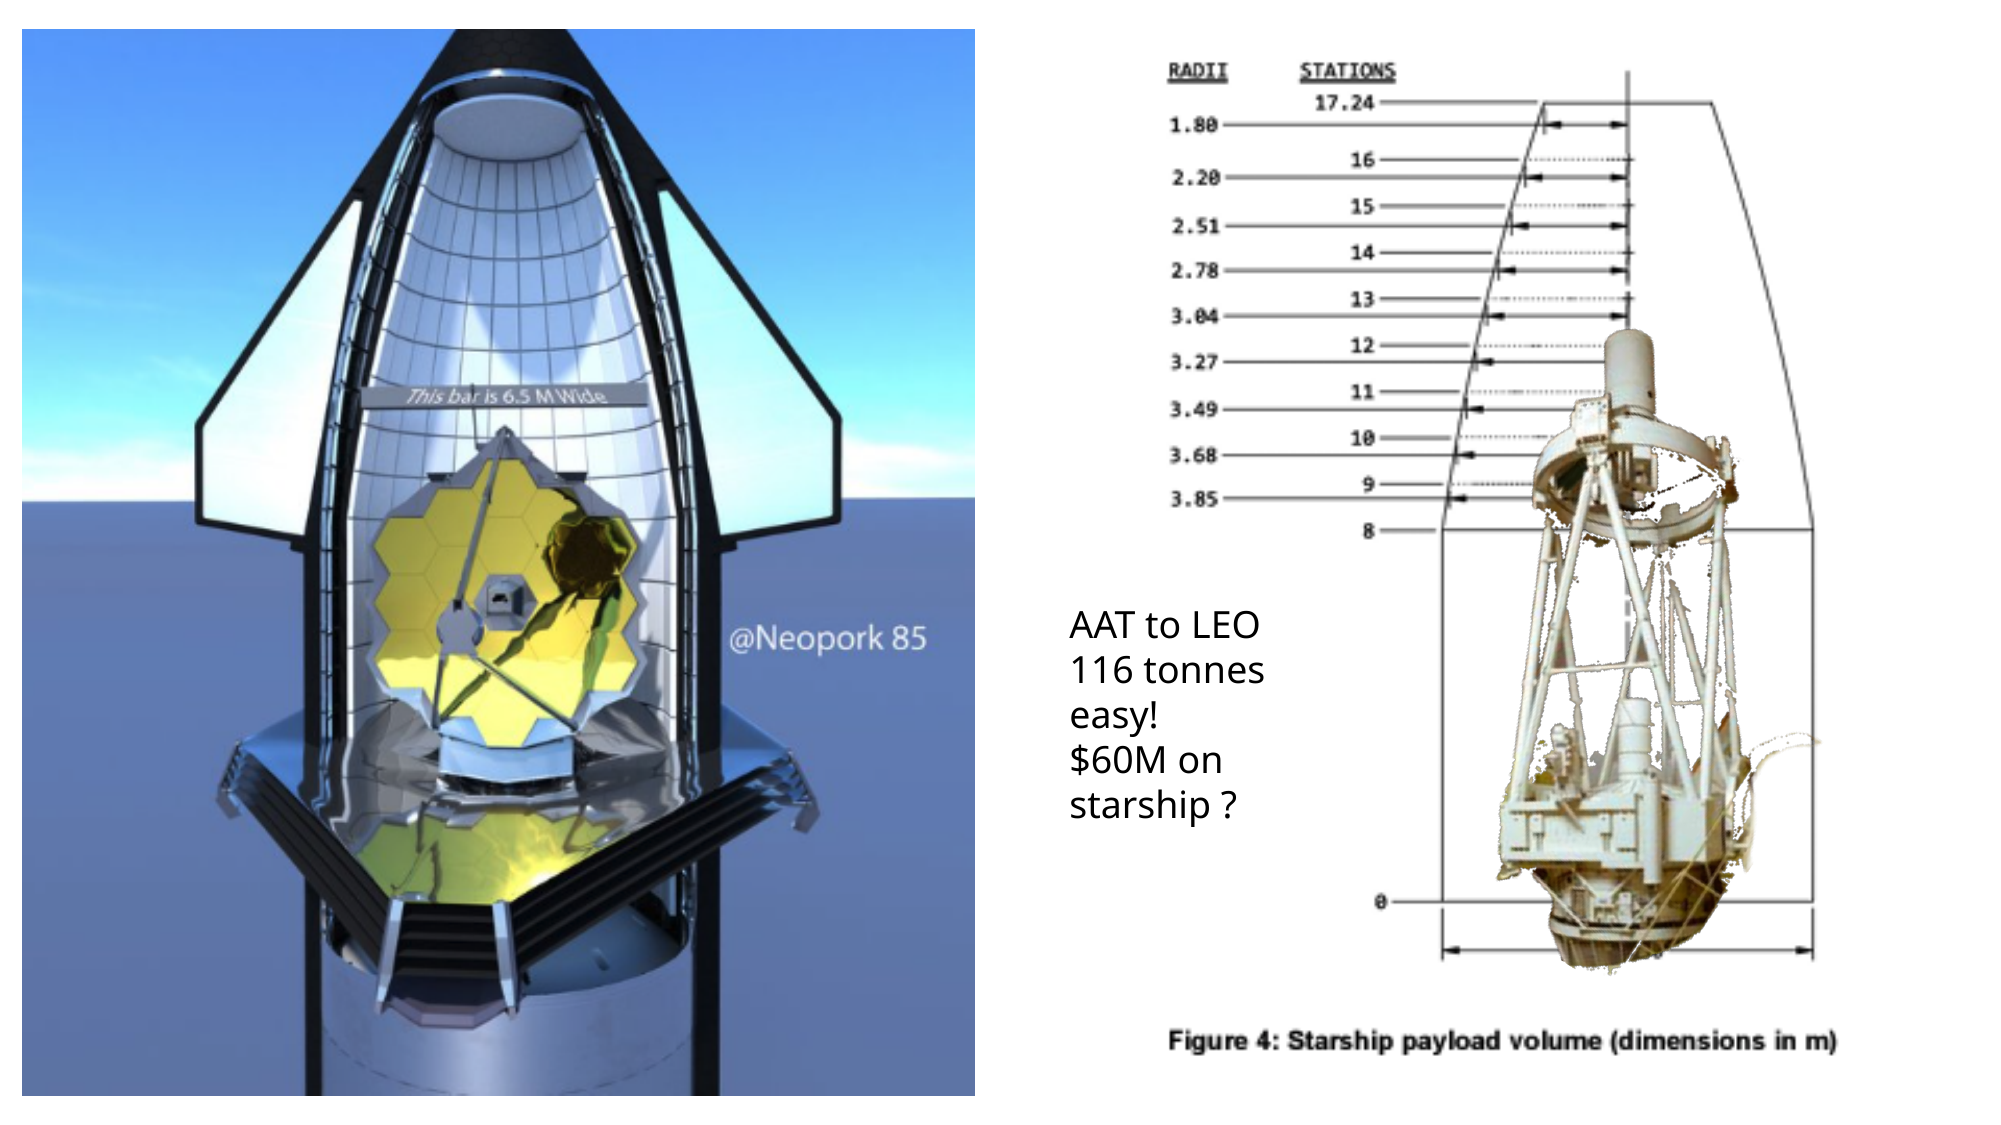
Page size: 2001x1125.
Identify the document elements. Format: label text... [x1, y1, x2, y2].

text_box AAT to LEO 116 tonnes easy! $60M on starship ? [1054, 594, 1104, 924]
picture [21, 28, 975, 1097]
picture [1104, 21, 1999, 1125]
